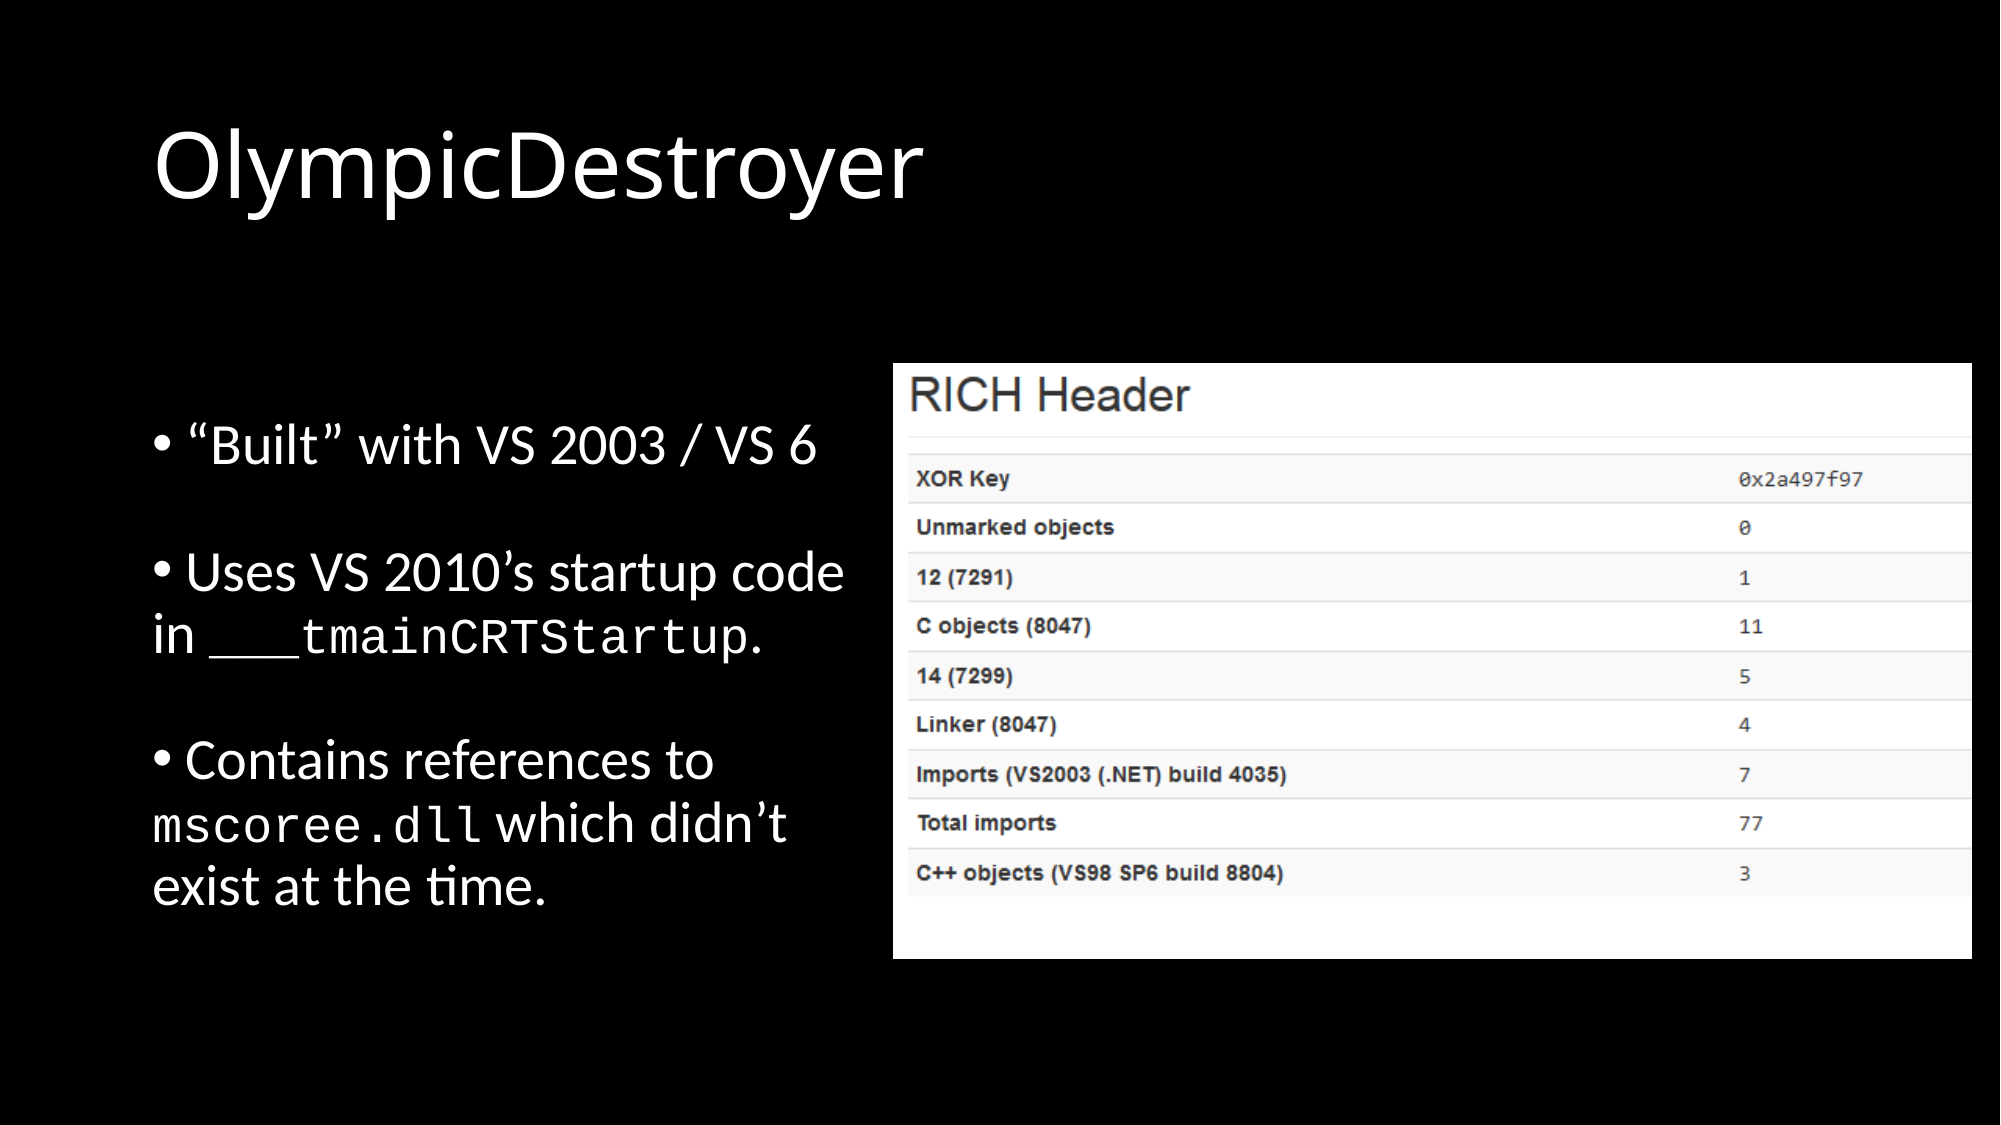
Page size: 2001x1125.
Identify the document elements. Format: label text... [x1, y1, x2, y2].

picture [893, 363, 1973, 960]
text_box OlympicDestroyer [137, 59, 1863, 278]
text_box “Built” with VS 2003 / VS 6 Uses VS 2010’s startup code in ___tmainCRTStartup. Contains references to mscoree.dll which didn’t exist at the time. [137, 299, 1863, 1032]
